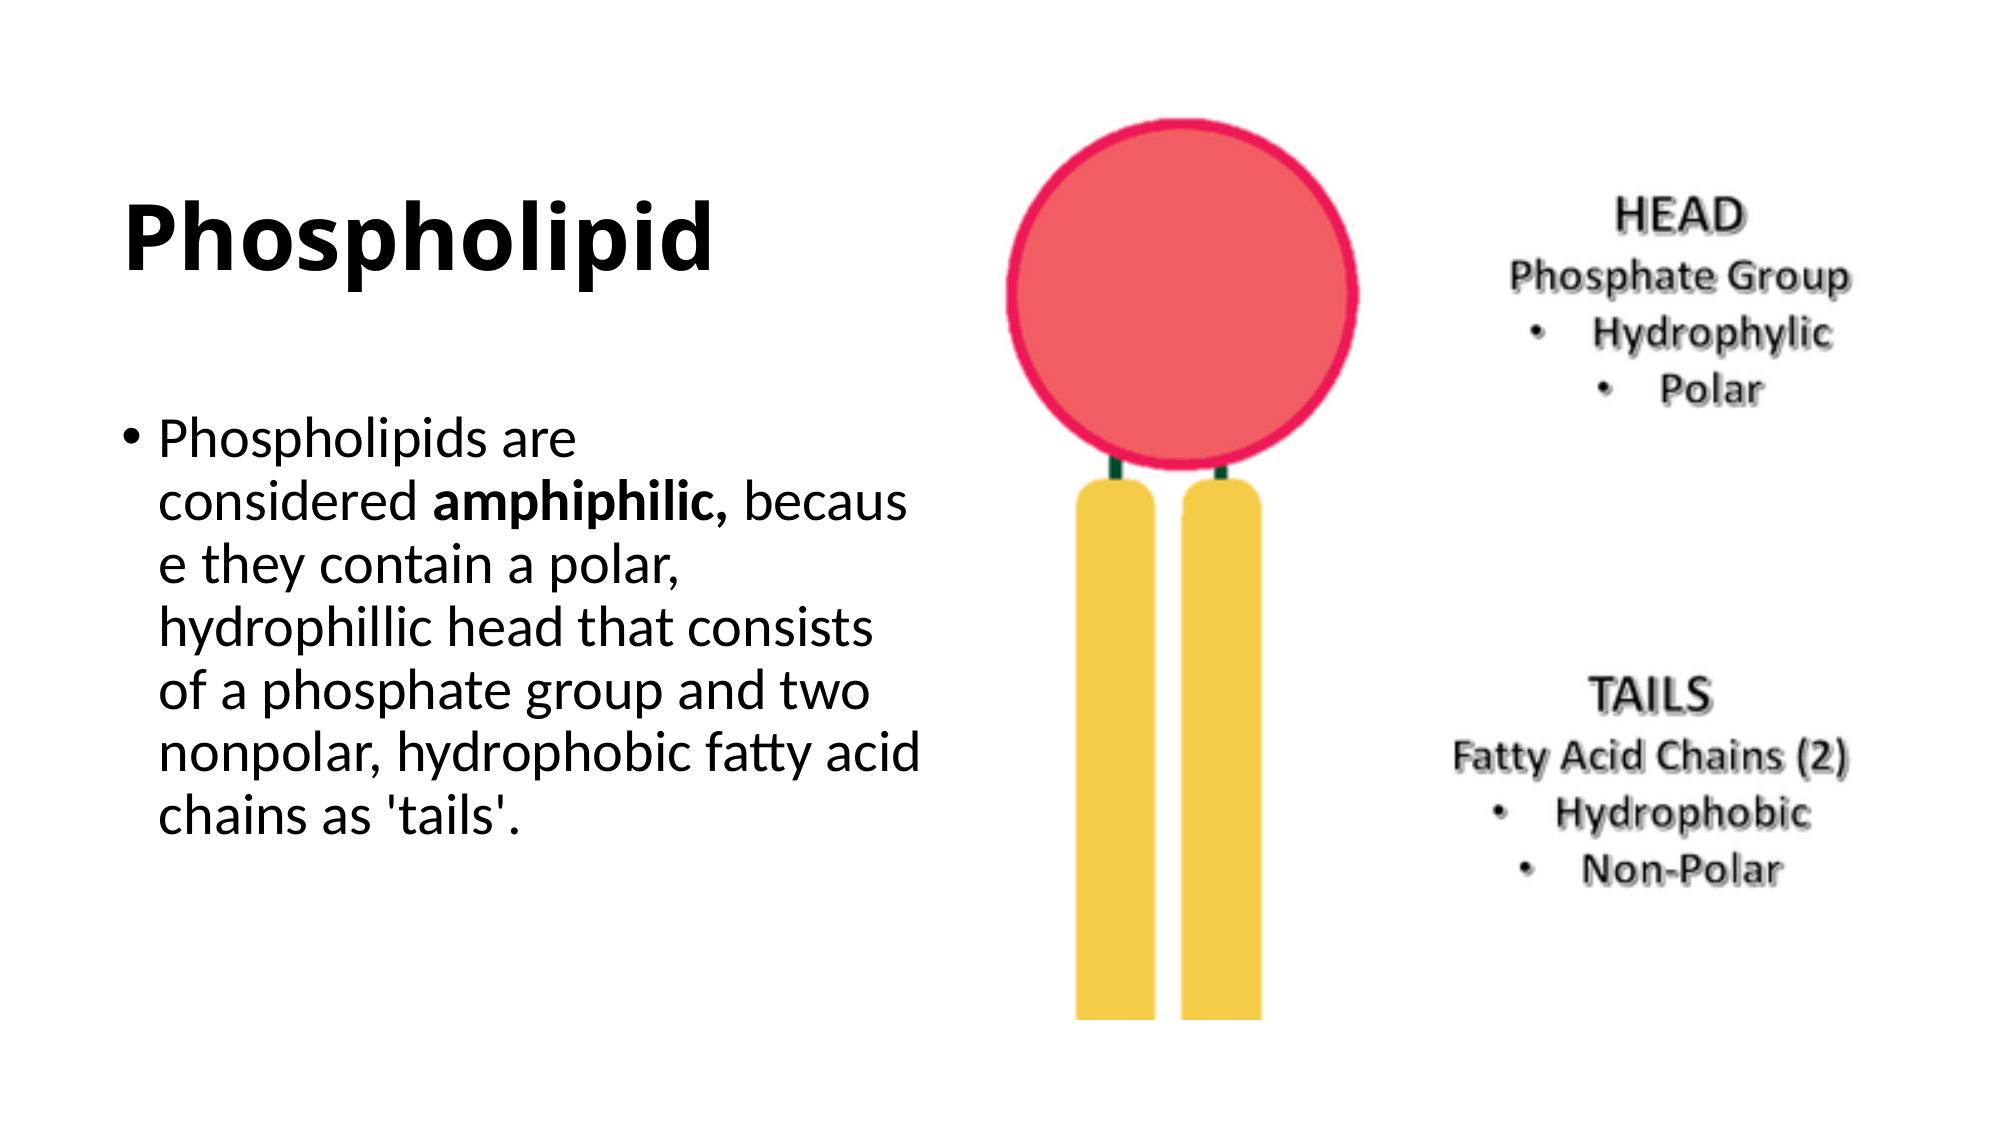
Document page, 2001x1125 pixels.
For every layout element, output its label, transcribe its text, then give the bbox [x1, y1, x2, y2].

title Phospholipid [106, 103, 948, 379]
list Phospholipids are considered amphiphilic, because they contain a polar, hydrophillic head that consists of a phosphate group and two nonpolar, hydrophobic fatty acid chains as 'tails'. [106, 399, 948, 1087]
picture [999, 104, 1895, 1020]
